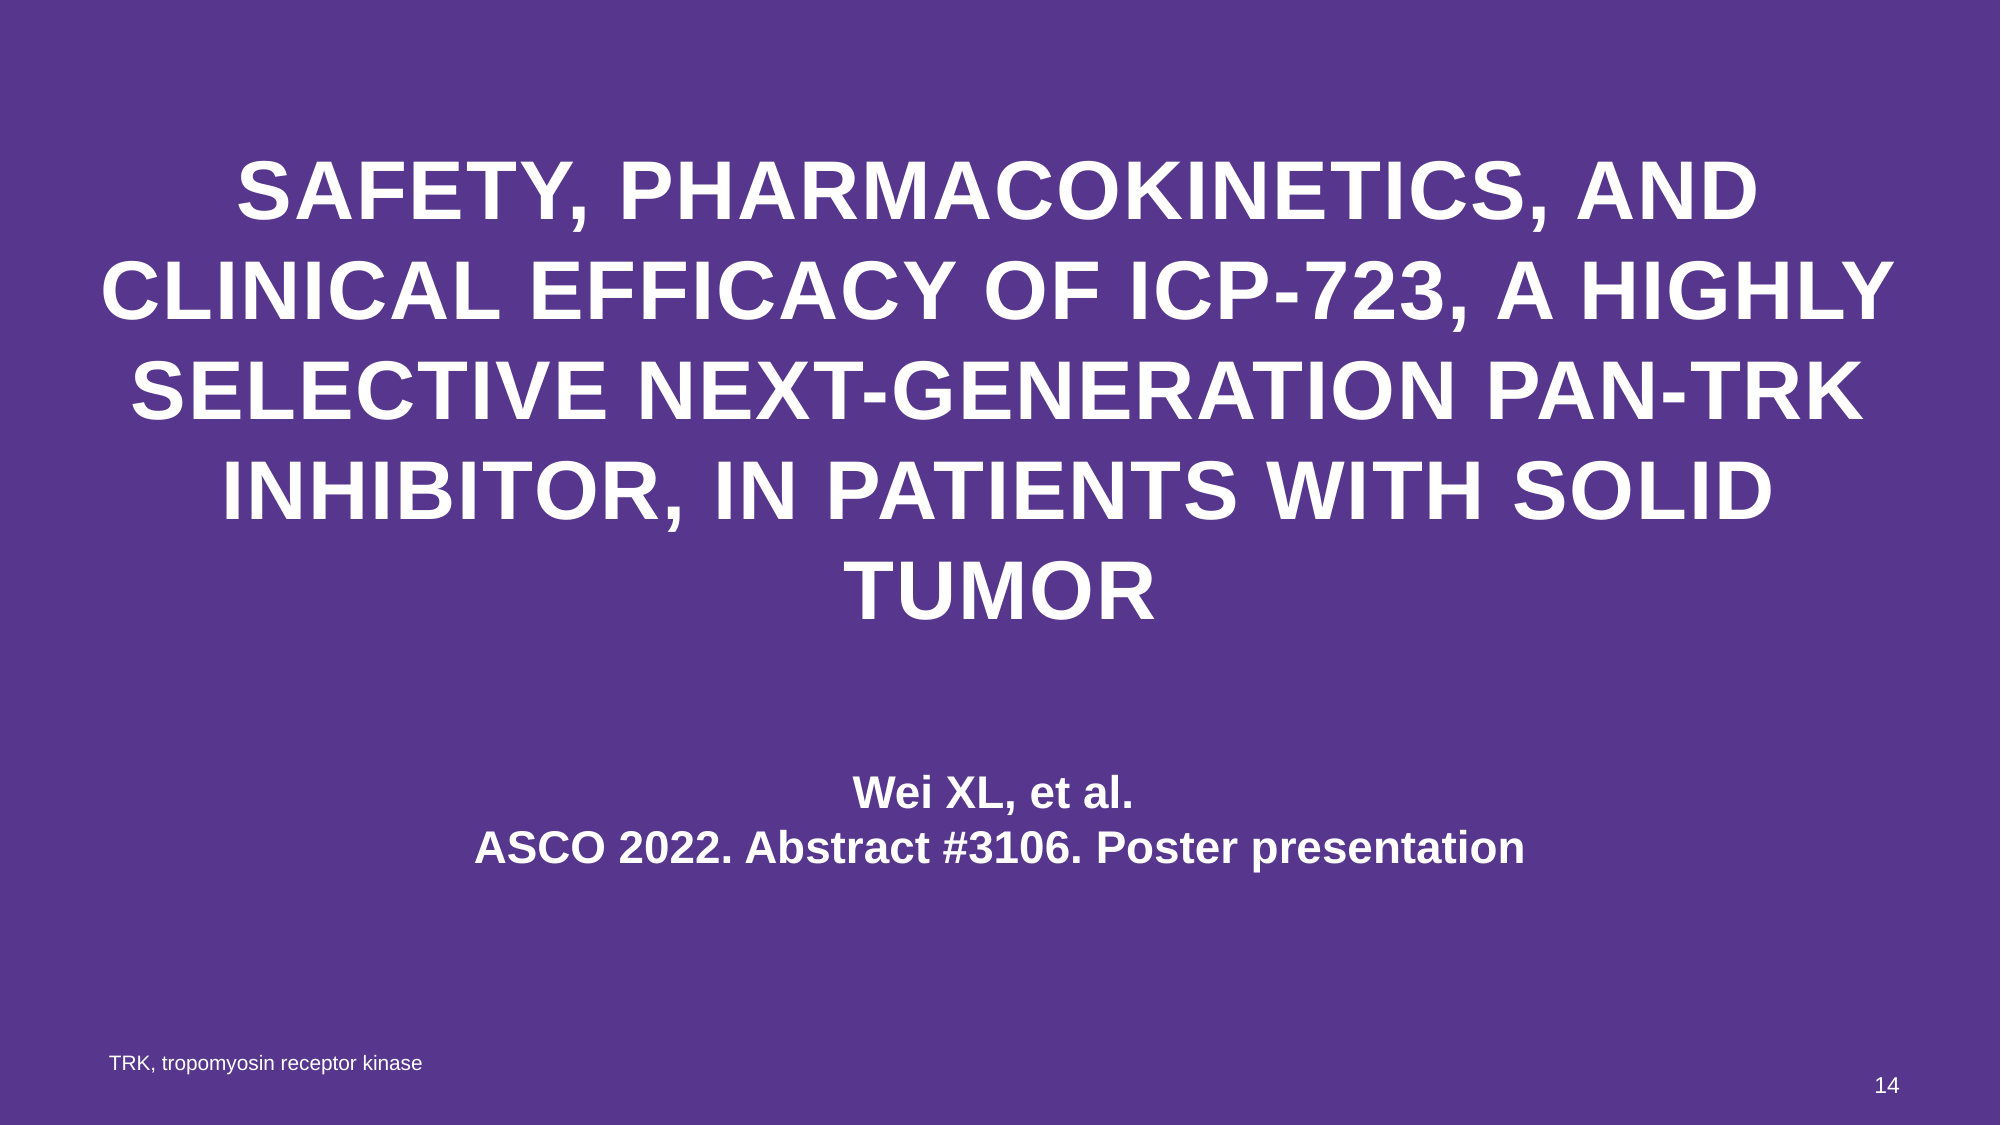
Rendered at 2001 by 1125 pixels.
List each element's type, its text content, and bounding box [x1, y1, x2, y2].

slide_number 14 [1771, 1054, 1900, 1115]
text_box TRK, tropomyosin receptor kinase [101, 1042, 1772, 1103]
title Safety, pharmacokinetics, and clinical efficacy of ICP-723, a highly selective next-generation pan-TRK inhibitor, in patients with solid tumor [99, 45, 1900, 728]
subtitle Wei XL, et al. ASCO 2022. Abstract #3106. Poster presentation [99, 763, 1900, 1035]
